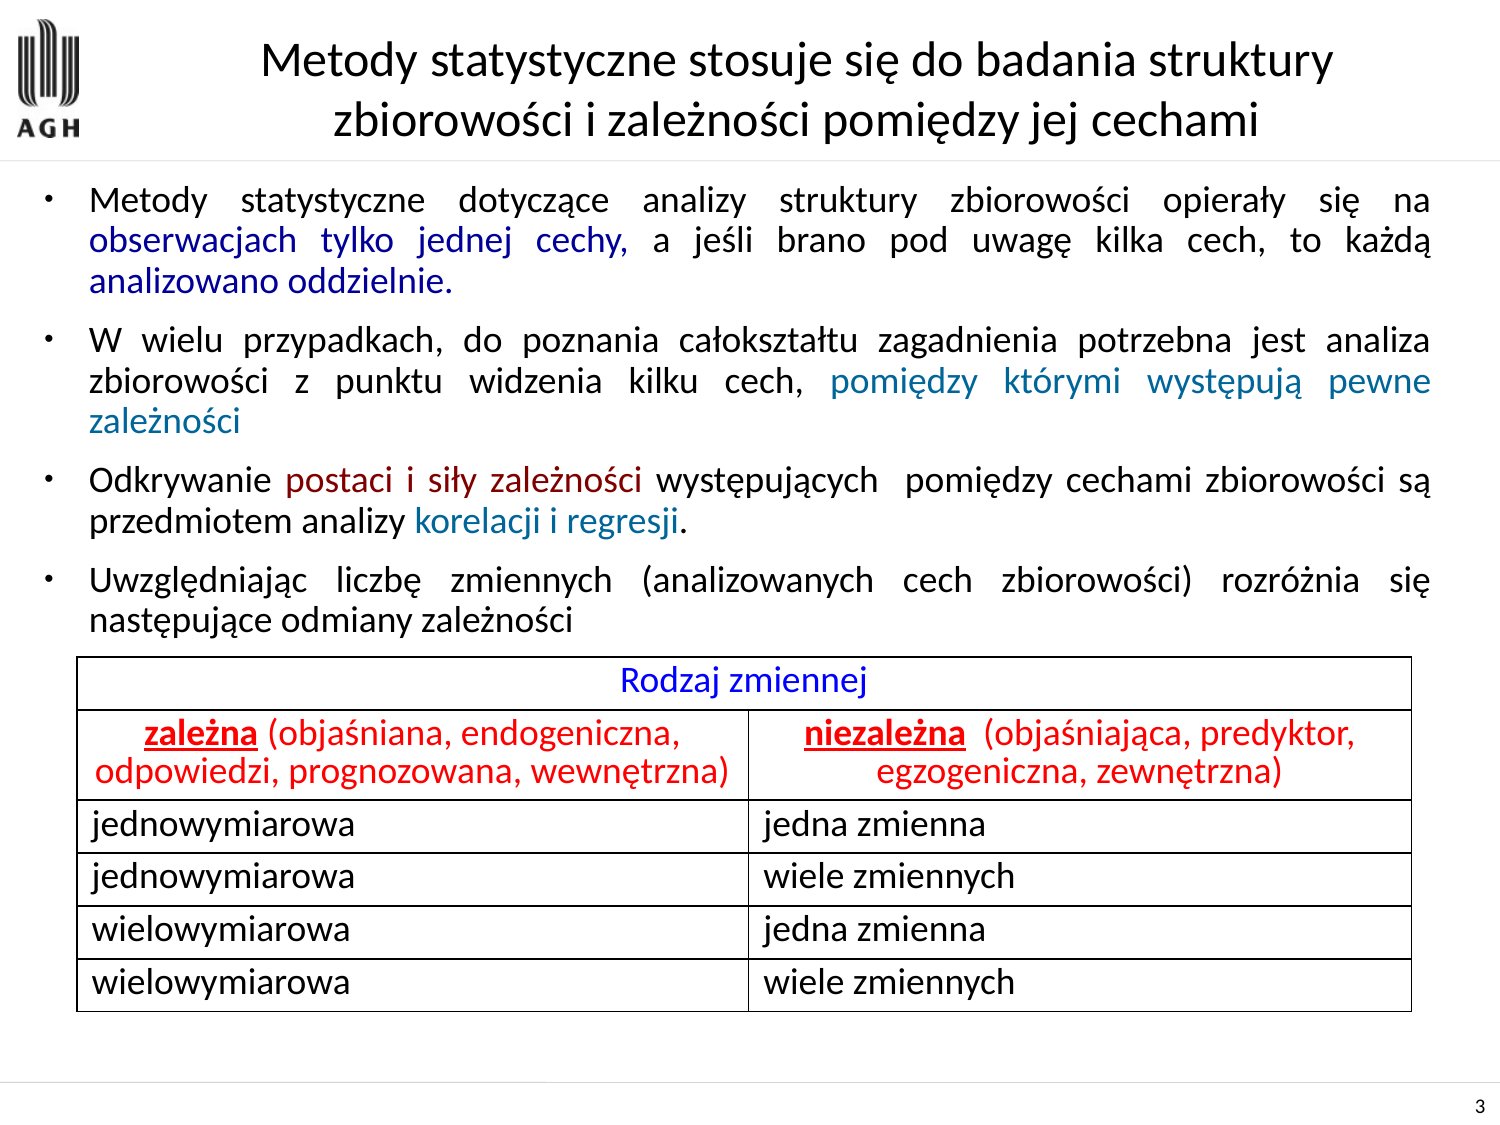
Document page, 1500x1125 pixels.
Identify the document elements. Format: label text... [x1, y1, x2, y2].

list Metody statystyczne dotyczące analizy struktury zbiorowości opierały się na obserwacjach tylko jednej cechy, a jeśli brano pod uwagę kilka cech, to każdą analizowano oddzielnie. W wielu przypadkach, do poznania całokształtu zagadnienia potrzebna jest analiza zbiorowości z punktu widzenia kilku cech, pomiędzy którymi występują pewne zależności Odkrywanie postaci i siły zależności występujących pomiędzy cechami zbiorowości są przedmiotem analizy korelacji i regresji. Uwzględniając liczbę zmiennych (analizowanych cech zbiorowości) rozróżnia się następujące odmiany zależności [29, 172, 1448, 670]
table_cell wiele zmiennych [749, 960, 1411, 1011]
table_cell jednowymiarowa [78, 854, 748, 905]
table_cell jedna zmienna [749, 801, 1411, 852]
table_cell jednowymiarowa [78, 801, 748, 852]
table_cell jedna zmienna [749, 907, 1411, 958]
table_cell wiele zmiennych [749, 854, 1411, 905]
table_cell wielowymiarowa [78, 960, 748, 1011]
table_cell niezależna (objaśniająca, predyktor, egzogeniczna, zewnętrzna) [749, 711, 1411, 799]
table_header Rodzaj zmiennej [78, 658, 1411, 709]
title Metody statystyczne stosuje się do badania struktury zbiorowości i zależności pomiędzy jej cechami [135, 0, 1459, 173]
table_cell wielowymiarowa [78, 907, 748, 958]
picture [17, 19, 79, 138]
table_cell zależna (objaśniana, endogeniczna, odpowiedzi, prognozowana, wewnętrzna) [78, 711, 748, 799]
